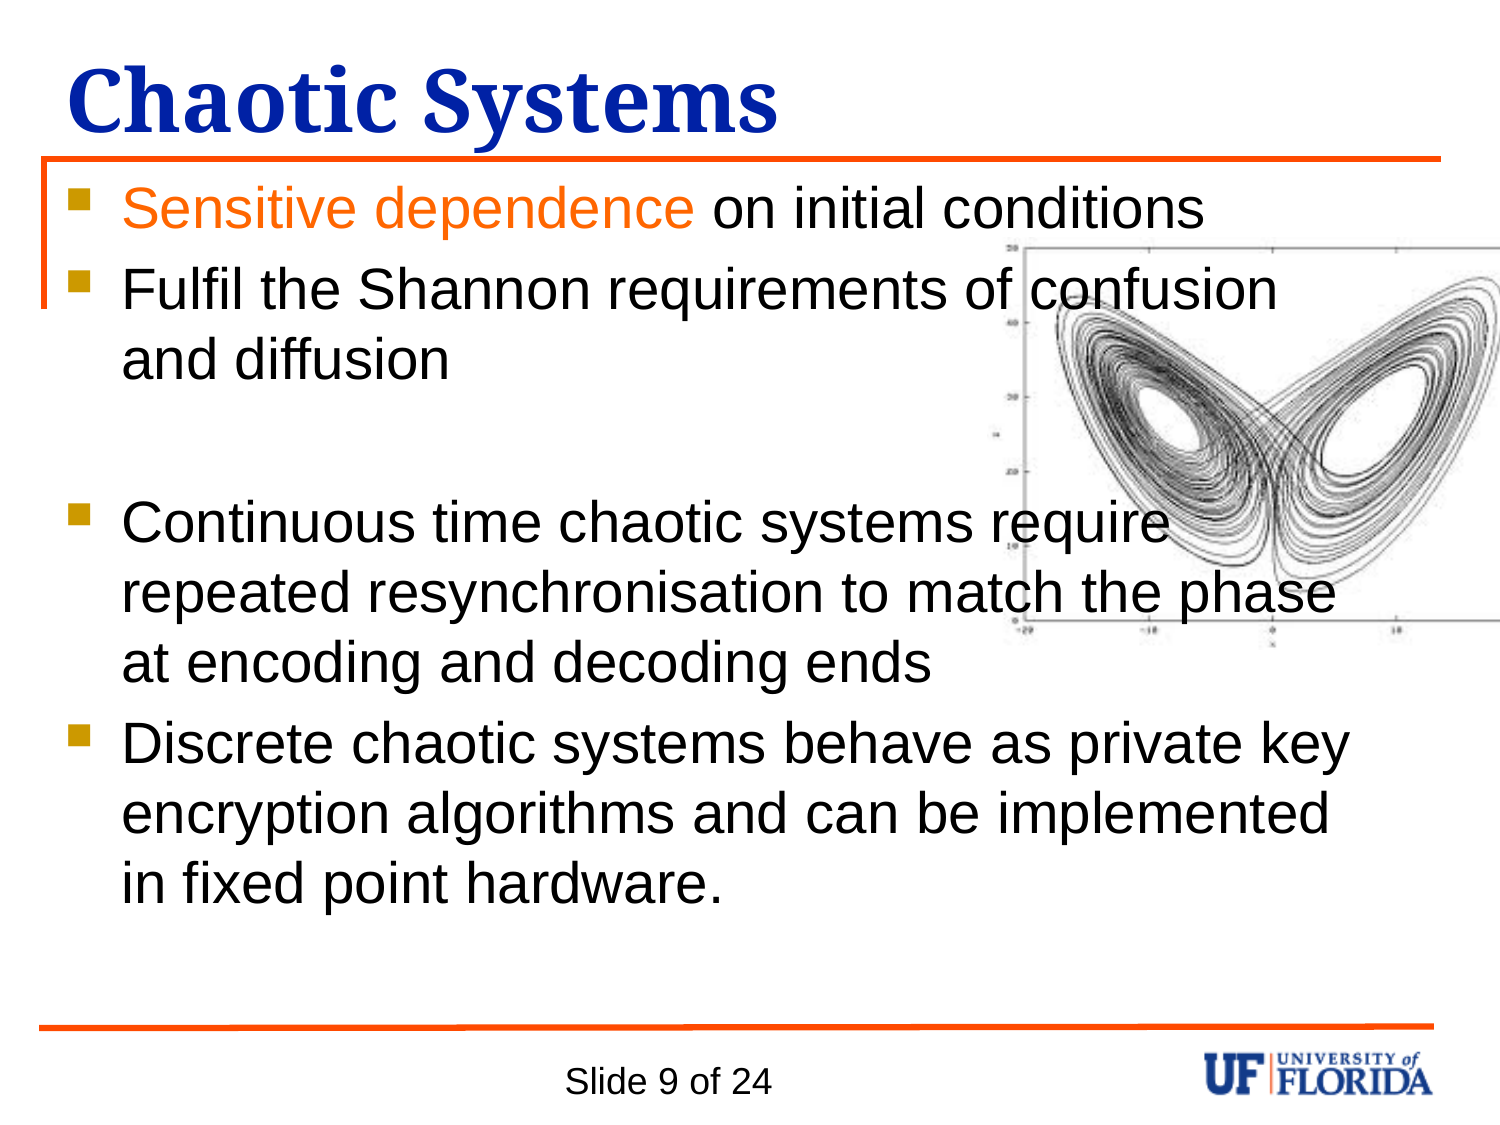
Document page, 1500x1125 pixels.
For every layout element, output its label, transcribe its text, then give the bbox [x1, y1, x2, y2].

picture [987, 237, 1500, 651]
title Chaotic Systems [49, 37, 1401, 193]
list Sensitive dependence on initial conditions Fulfil the Shannon requirements of confusion and diffusion Continuous time chaotic systems require repeated resynchronisation to match the phase at encoding and decoding ends Discrete chaotic systems behave as private key encryption algorithms and can be implemented in fixed point hardware. [49, 162, 1388, 1013]
picture [1200, 1049, 1436, 1100]
